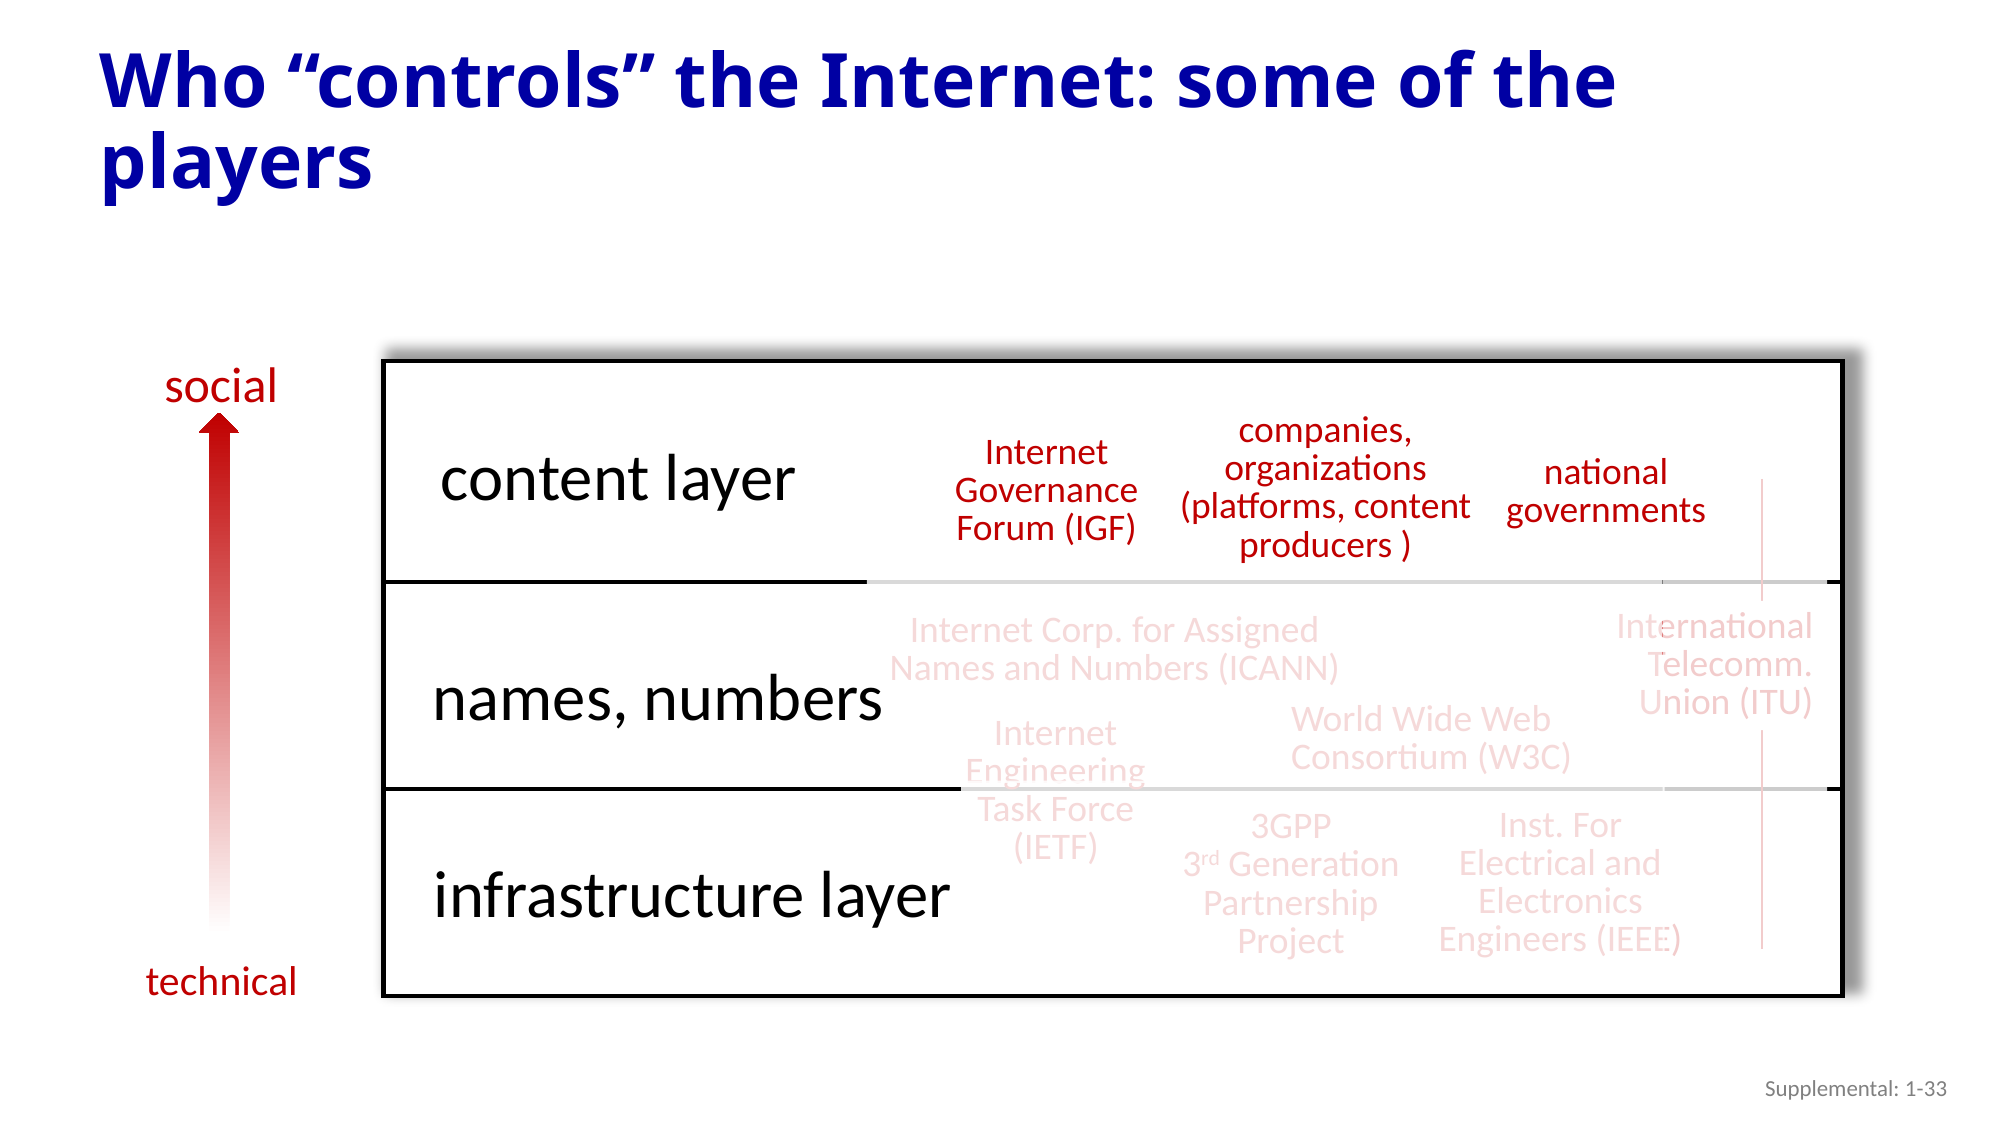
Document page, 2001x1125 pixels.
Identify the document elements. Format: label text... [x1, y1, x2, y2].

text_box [916, 404, 1737, 575]
slide_number Supplemental: 1-33 [1512, 1056, 1963, 1117]
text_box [1539, 478, 1829, 949]
title Who “controls” the Internet: some of the players [84, 50, 1904, 198]
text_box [129, 345, 315, 1012]
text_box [383, 361, 1843, 997]
